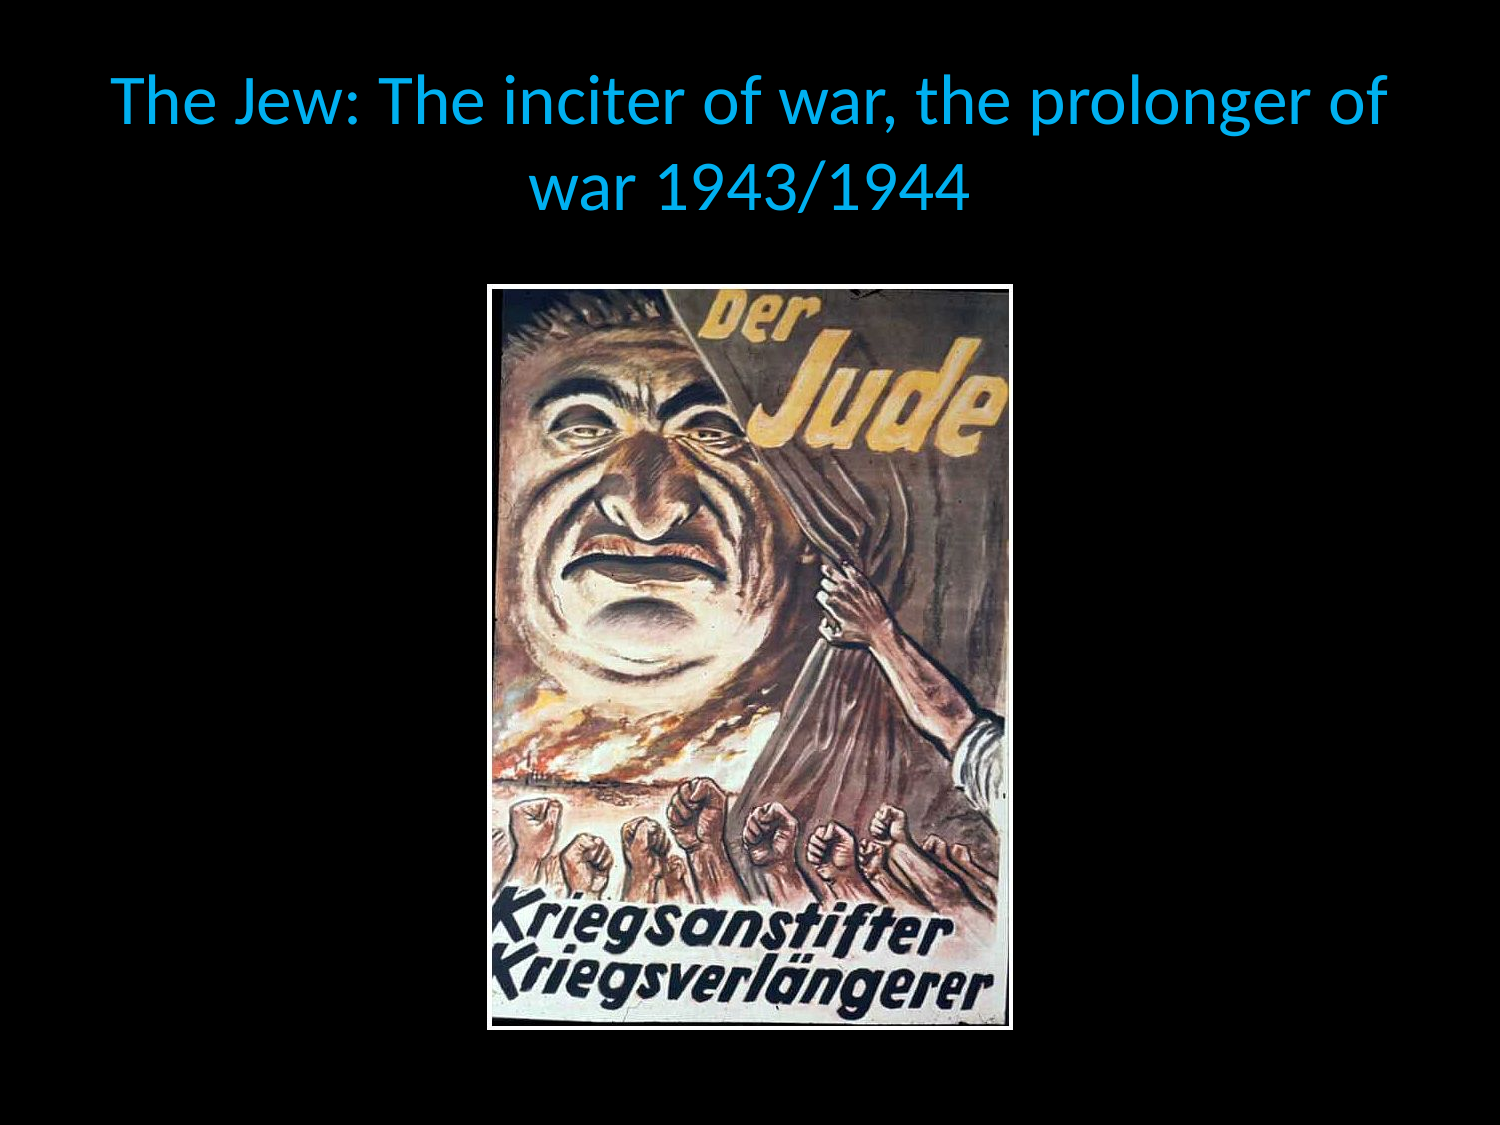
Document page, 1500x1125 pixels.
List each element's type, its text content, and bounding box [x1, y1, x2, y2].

picture [487, 283, 1013, 1031]
title The Jew: The inciter of war, the prolonger of war 1943/1944 [75, 45, 1425, 233]
